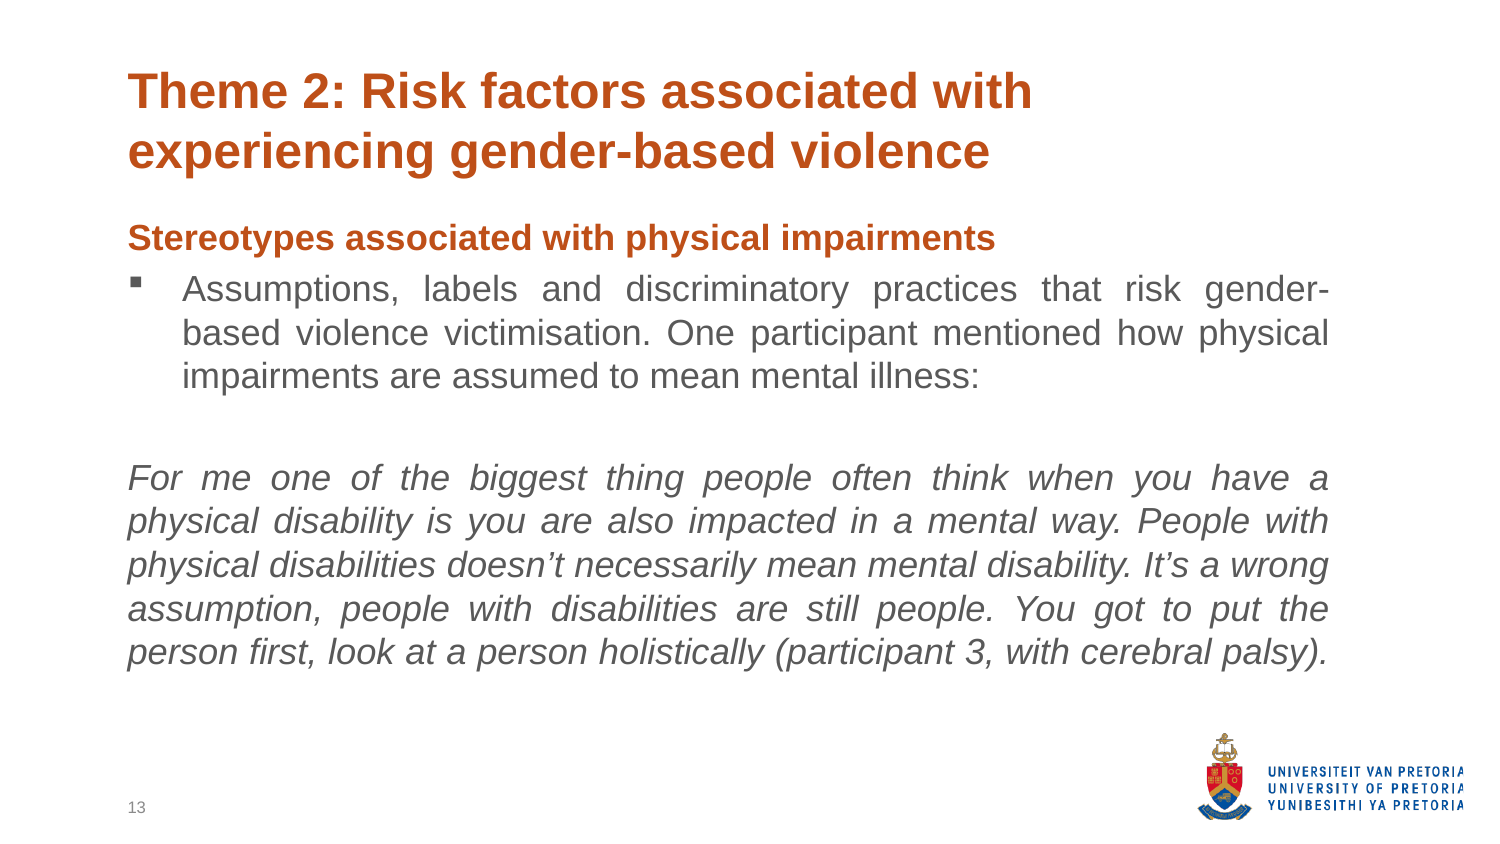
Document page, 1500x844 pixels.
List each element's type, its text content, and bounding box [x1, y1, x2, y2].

list Stereotypes associated with physical impairments Assumptions, labels and discriminatory practices that risk gender-based violence victimisation. One participant mentioned how physical impairments are assumed to mean mental illness: For me one of the biggest thing people often think when you have a physical disability is you are also impacted in a mental way. People with physical disabilities doesn’t necessarily mean mental disability. It’s a wrong assumption, people with disabilities are still people. You got to put the person first, look at a person holistically (participant 3, with cerebral palsy). [112, 206, 1347, 725]
title Theme 2: Risk factors associated with experiencing gender-based violence [112, 37, 1347, 201]
